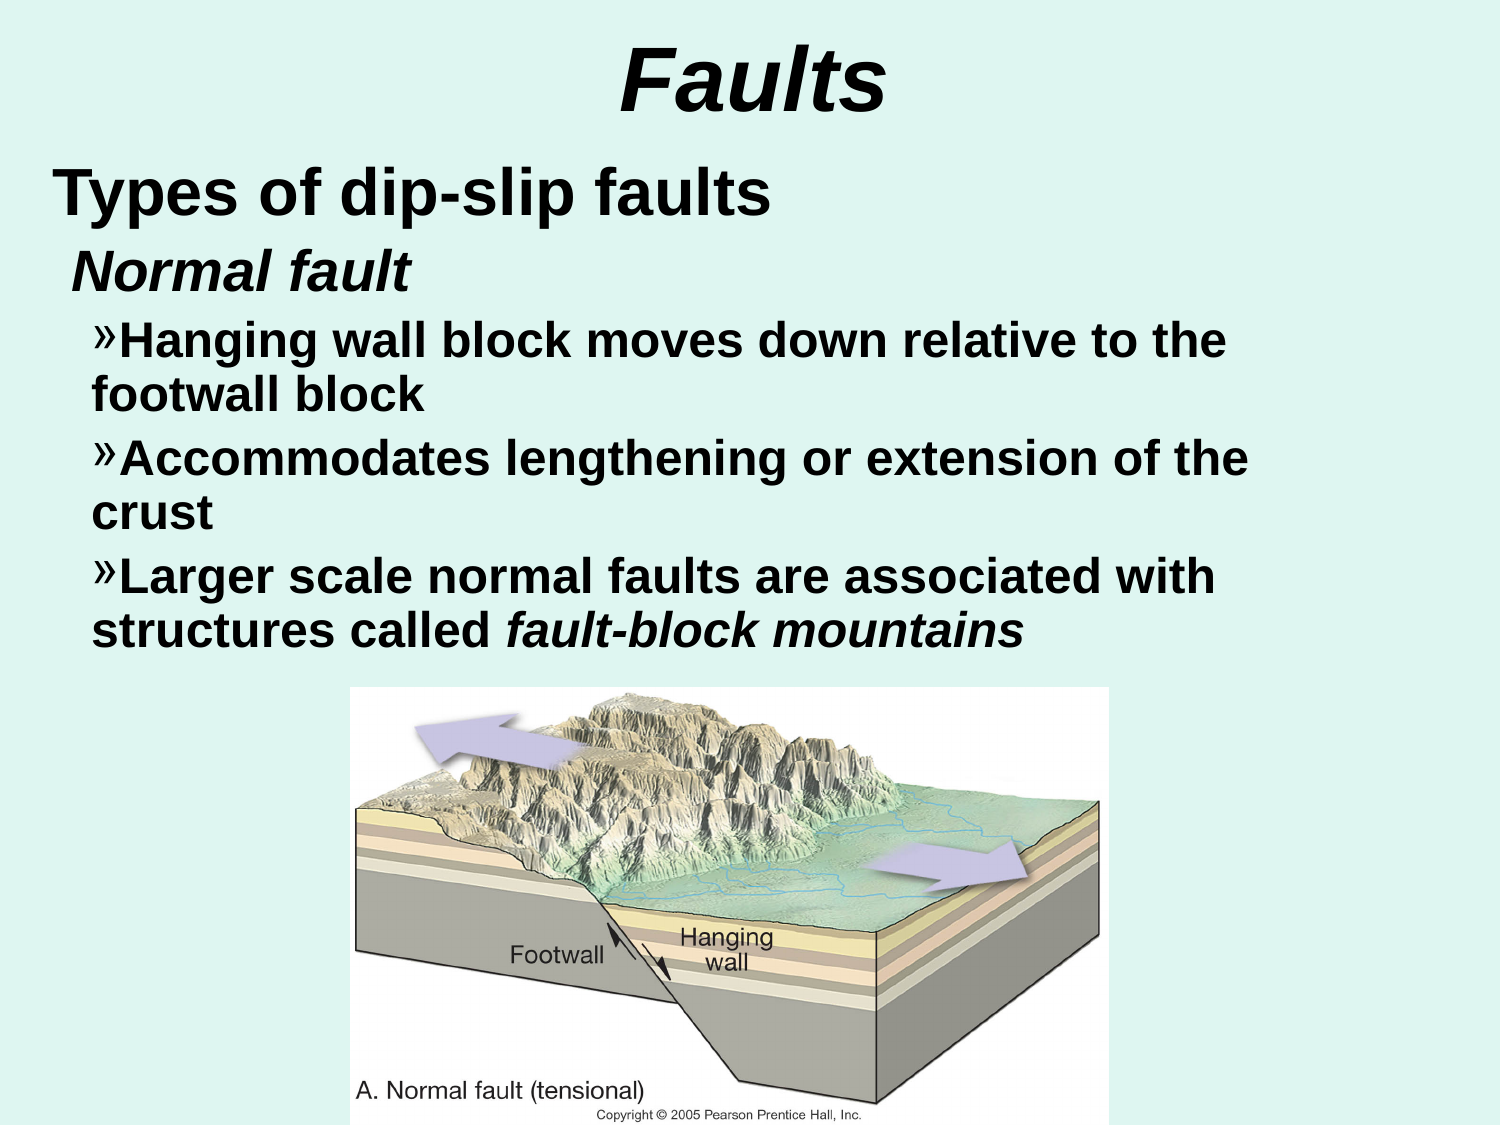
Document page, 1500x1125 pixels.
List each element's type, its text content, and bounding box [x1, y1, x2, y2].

title Faults [62, 0, 1448, 151]
picture [349, 687, 1109, 1125]
list Types of dip-slip faults Normal fault Hanging wall block moves down relative to the footwall block Accommodates lengthening or extension of the crust Larger scale normal faults are associated with structures called fault-block mountains [0, 149, 1401, 713]
